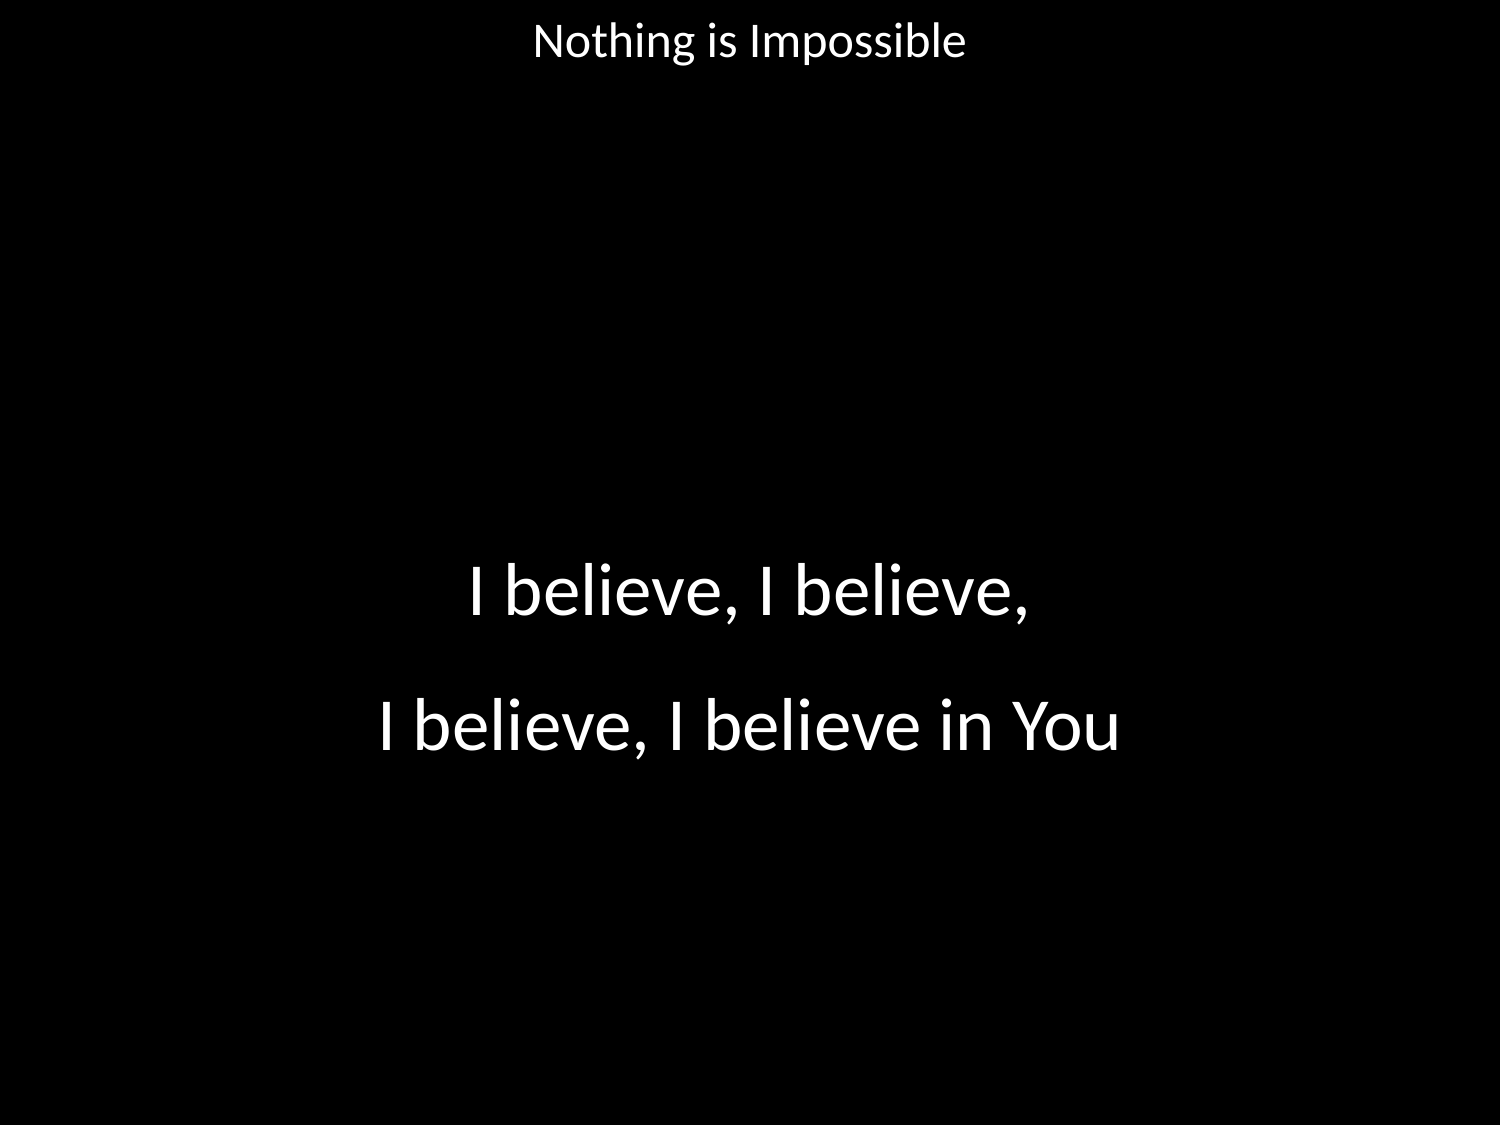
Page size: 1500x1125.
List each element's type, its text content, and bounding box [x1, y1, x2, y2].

list Nothing is Impossible [0, 0, 1500, 75]
list I believe, I believe, I believe, I believe in You [0, 149, 1500, 1110]
